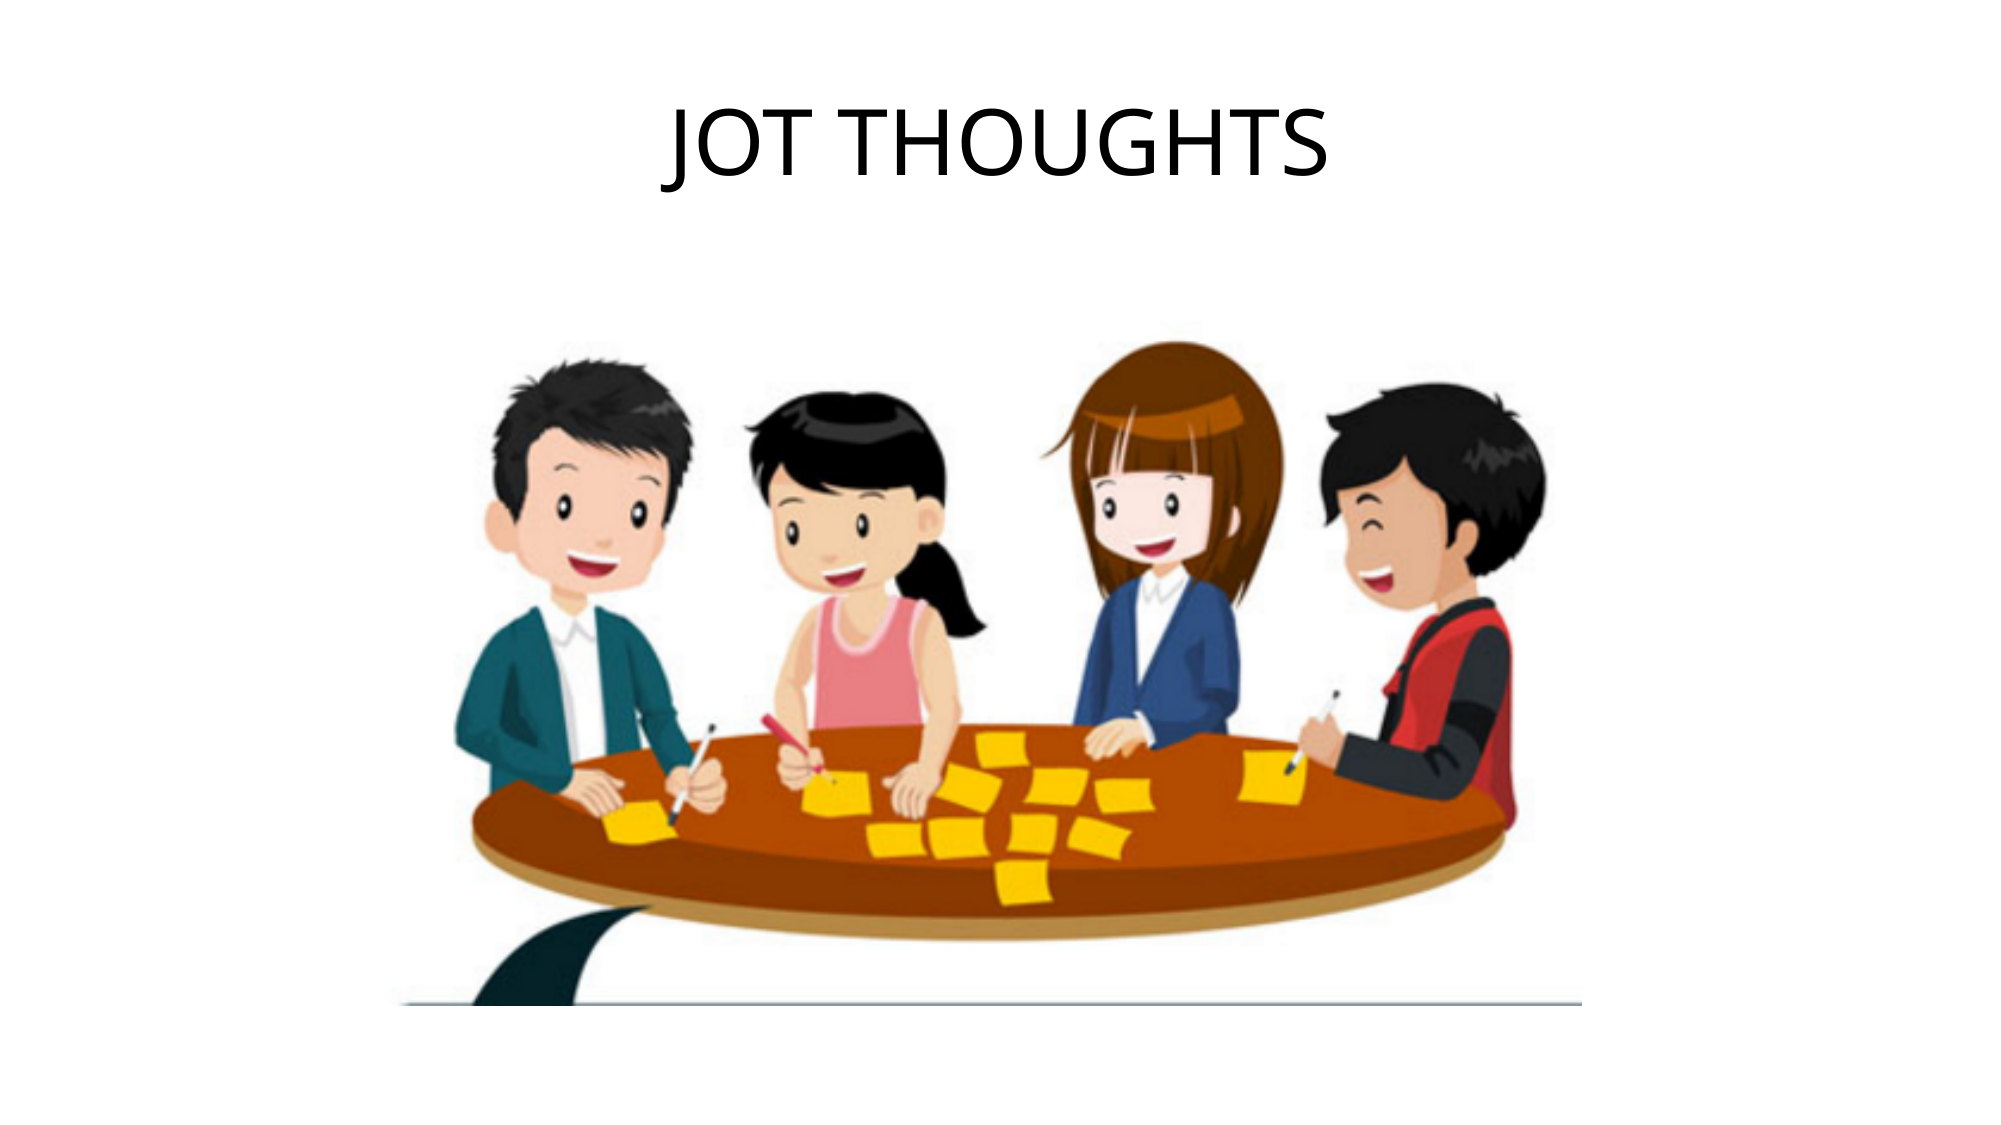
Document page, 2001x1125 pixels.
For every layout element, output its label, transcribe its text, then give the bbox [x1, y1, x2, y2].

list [332, 304, 1583, 1006]
title JOT THOUGHTS [99, 45, 1900, 233]
